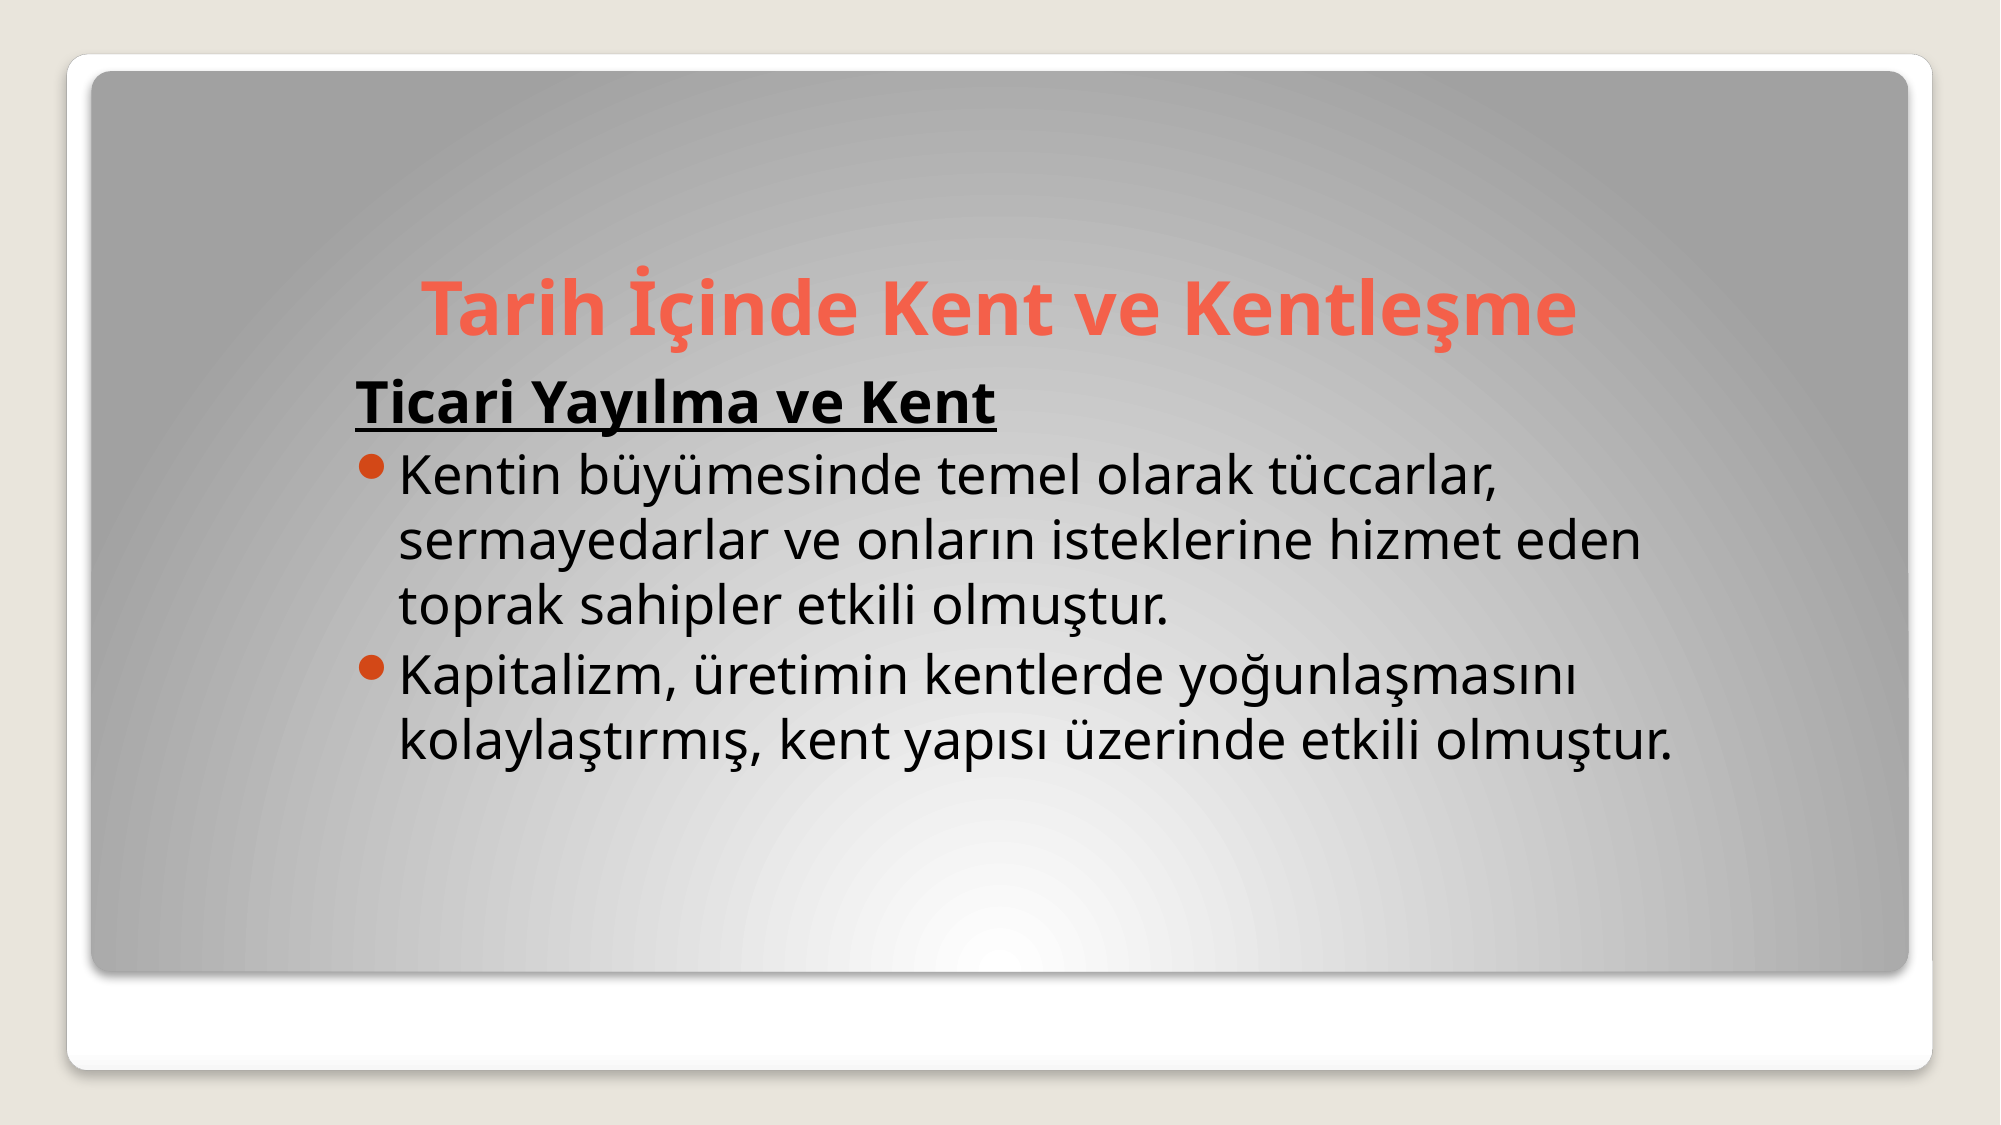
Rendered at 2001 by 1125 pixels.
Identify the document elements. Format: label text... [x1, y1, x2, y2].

title Tarih İçinde Kent ve Kentleşme [137, 140, 1863, 359]
list Ticari Yayılma ve Kent Kentin büyümesinde temel olarak tüccarlar, sermayedarlar ve onların isteklerine hizmet eden toprak sahipler etkili olmuştur. Kapitalizm, üretimin kentlerde yoğunlaşmasını kolaylaştırmış, kent yapısı üzerinde etkili olmuştur. [325, 349, 1750, 1064]
